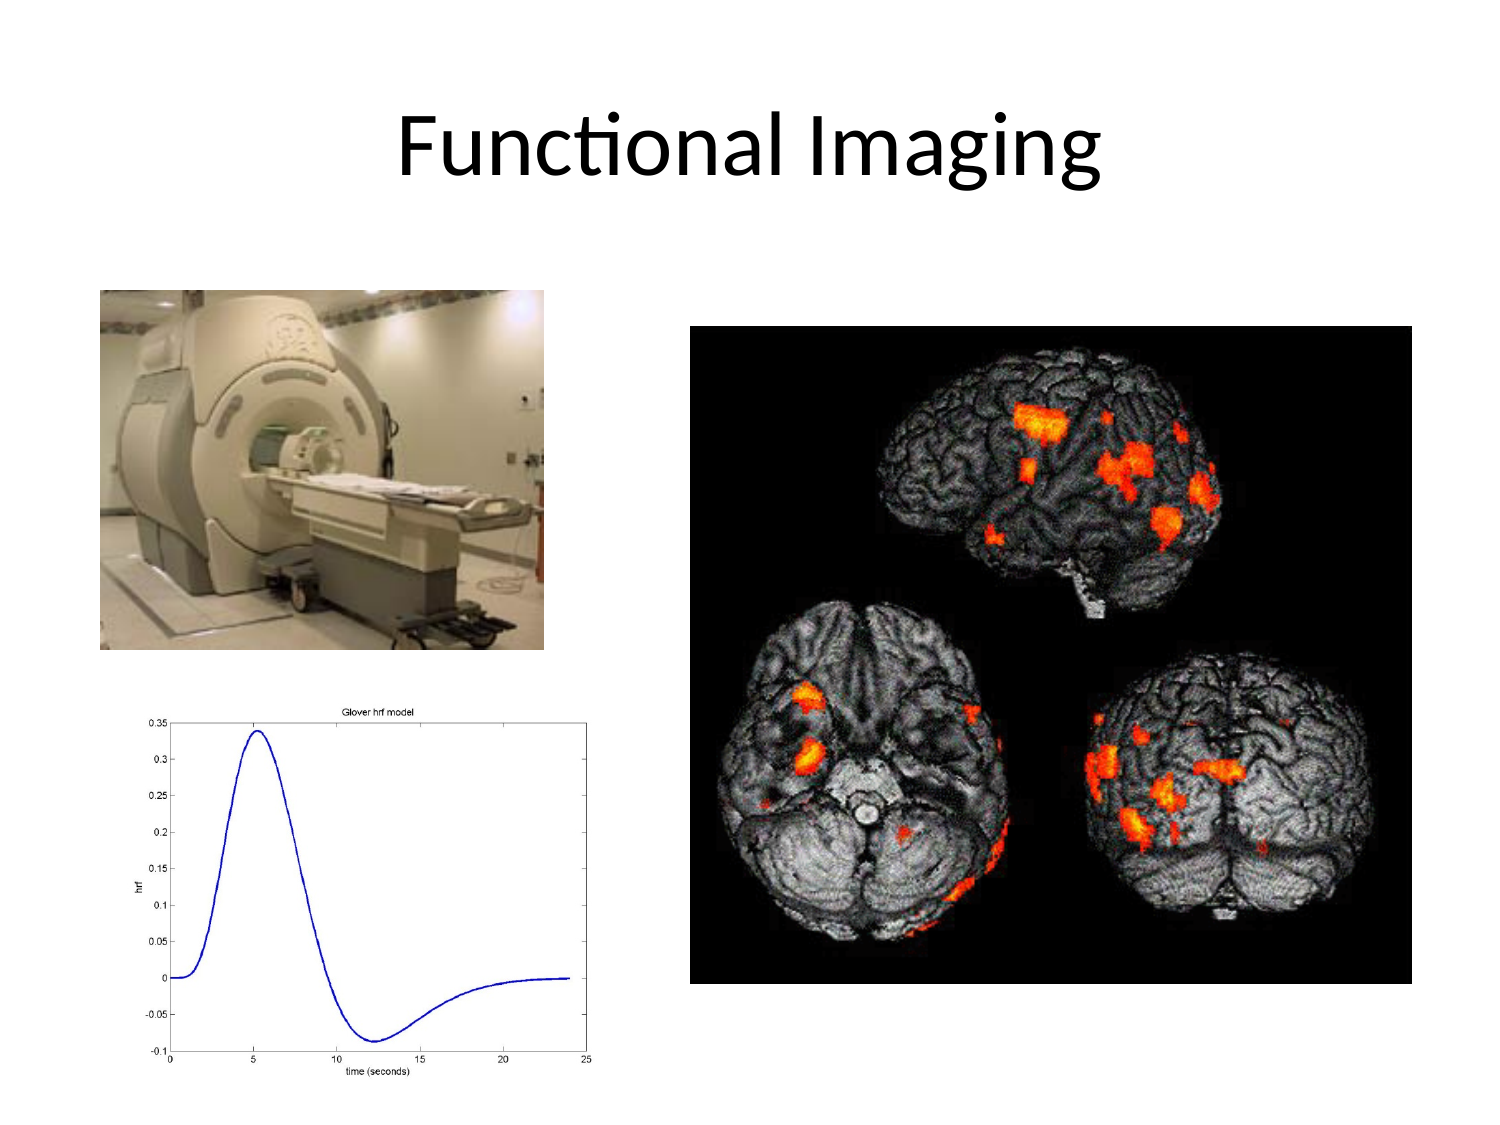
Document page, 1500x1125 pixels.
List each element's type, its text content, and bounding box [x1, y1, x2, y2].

picture [99, 692, 637, 1095]
picture [100, 290, 544, 650]
title Functional Imaging [75, 45, 1425, 233]
picture [690, 326, 1412, 985]
